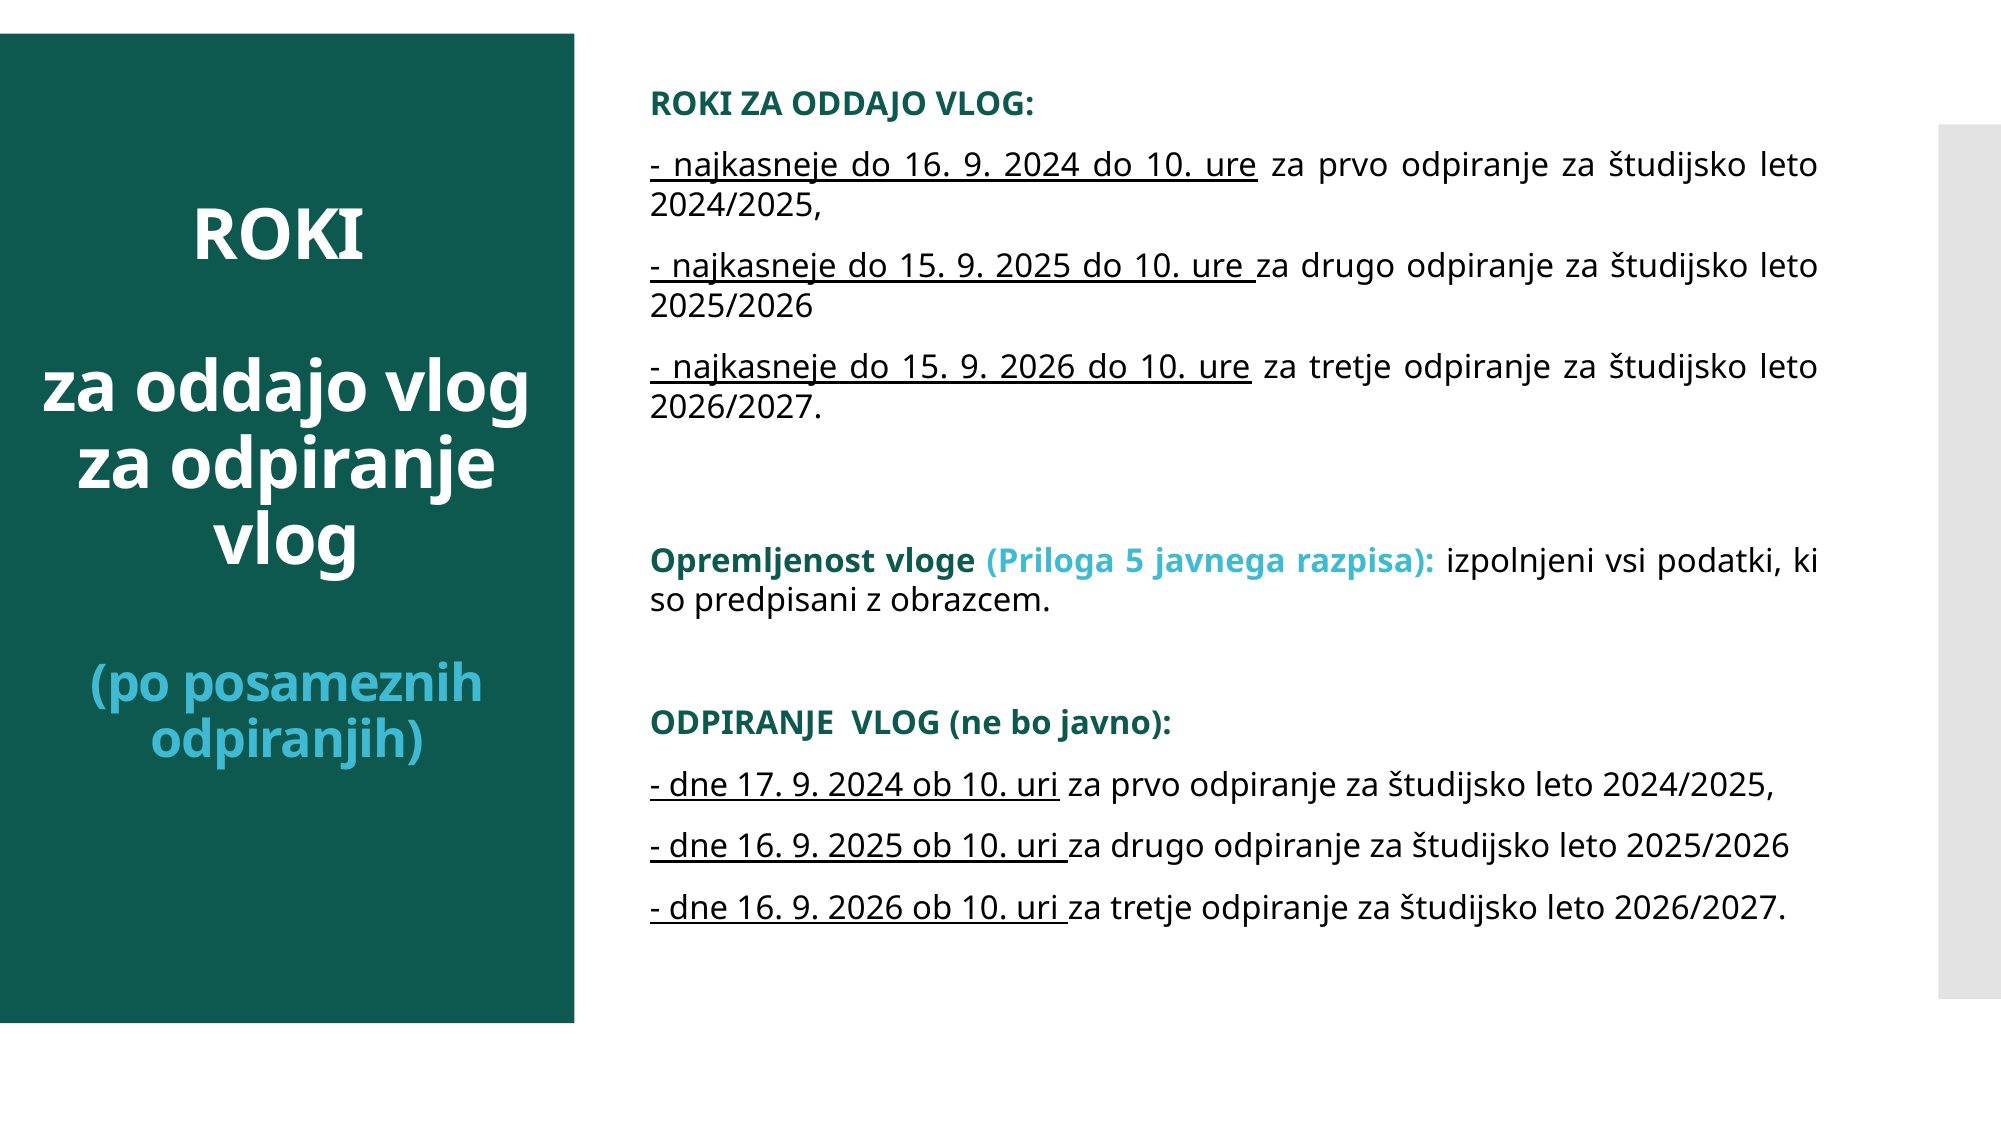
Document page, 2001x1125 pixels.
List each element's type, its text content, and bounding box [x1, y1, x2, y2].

title ROKI za oddajo vlog za odpiranje vlog (po posameznih odpiranjih) [0, 33, 575, 1024]
list ROKI ZA ODDAJO VLOG: - najkasneje do 16. 9. 2024 do 10. ure za prvo odpiranje za študijsko leto 2024/2025, - najkasneje do 15. 9. 2025 do 10. ure za drugo odpiranje za študijsko leto 2025/2026 - najkasneje do 15. 9. 2026 do 10. ure za tretje odpiranje za študijsko leto 2026/2027. Opremljenost vloge (Priloga 5 javnega razpisa): izpolnjeni vsi podatki, ki so predpisani z obrazcem. ODPIRANJE VLOG (ne bo javno): - dne 17. 9. 2024 ob 10. uri za prvo odpiranje za študijsko leto 2024/2025, - dne 16. 9. 2025 ob 10. uri za drugo odpiranje za študijsko leto 2025/2026 - dne 16. 9. 2026 ob 10. uri za tretje odpiranje za študijsko leto 2026/2027. [634, 75, 1835, 1024]
